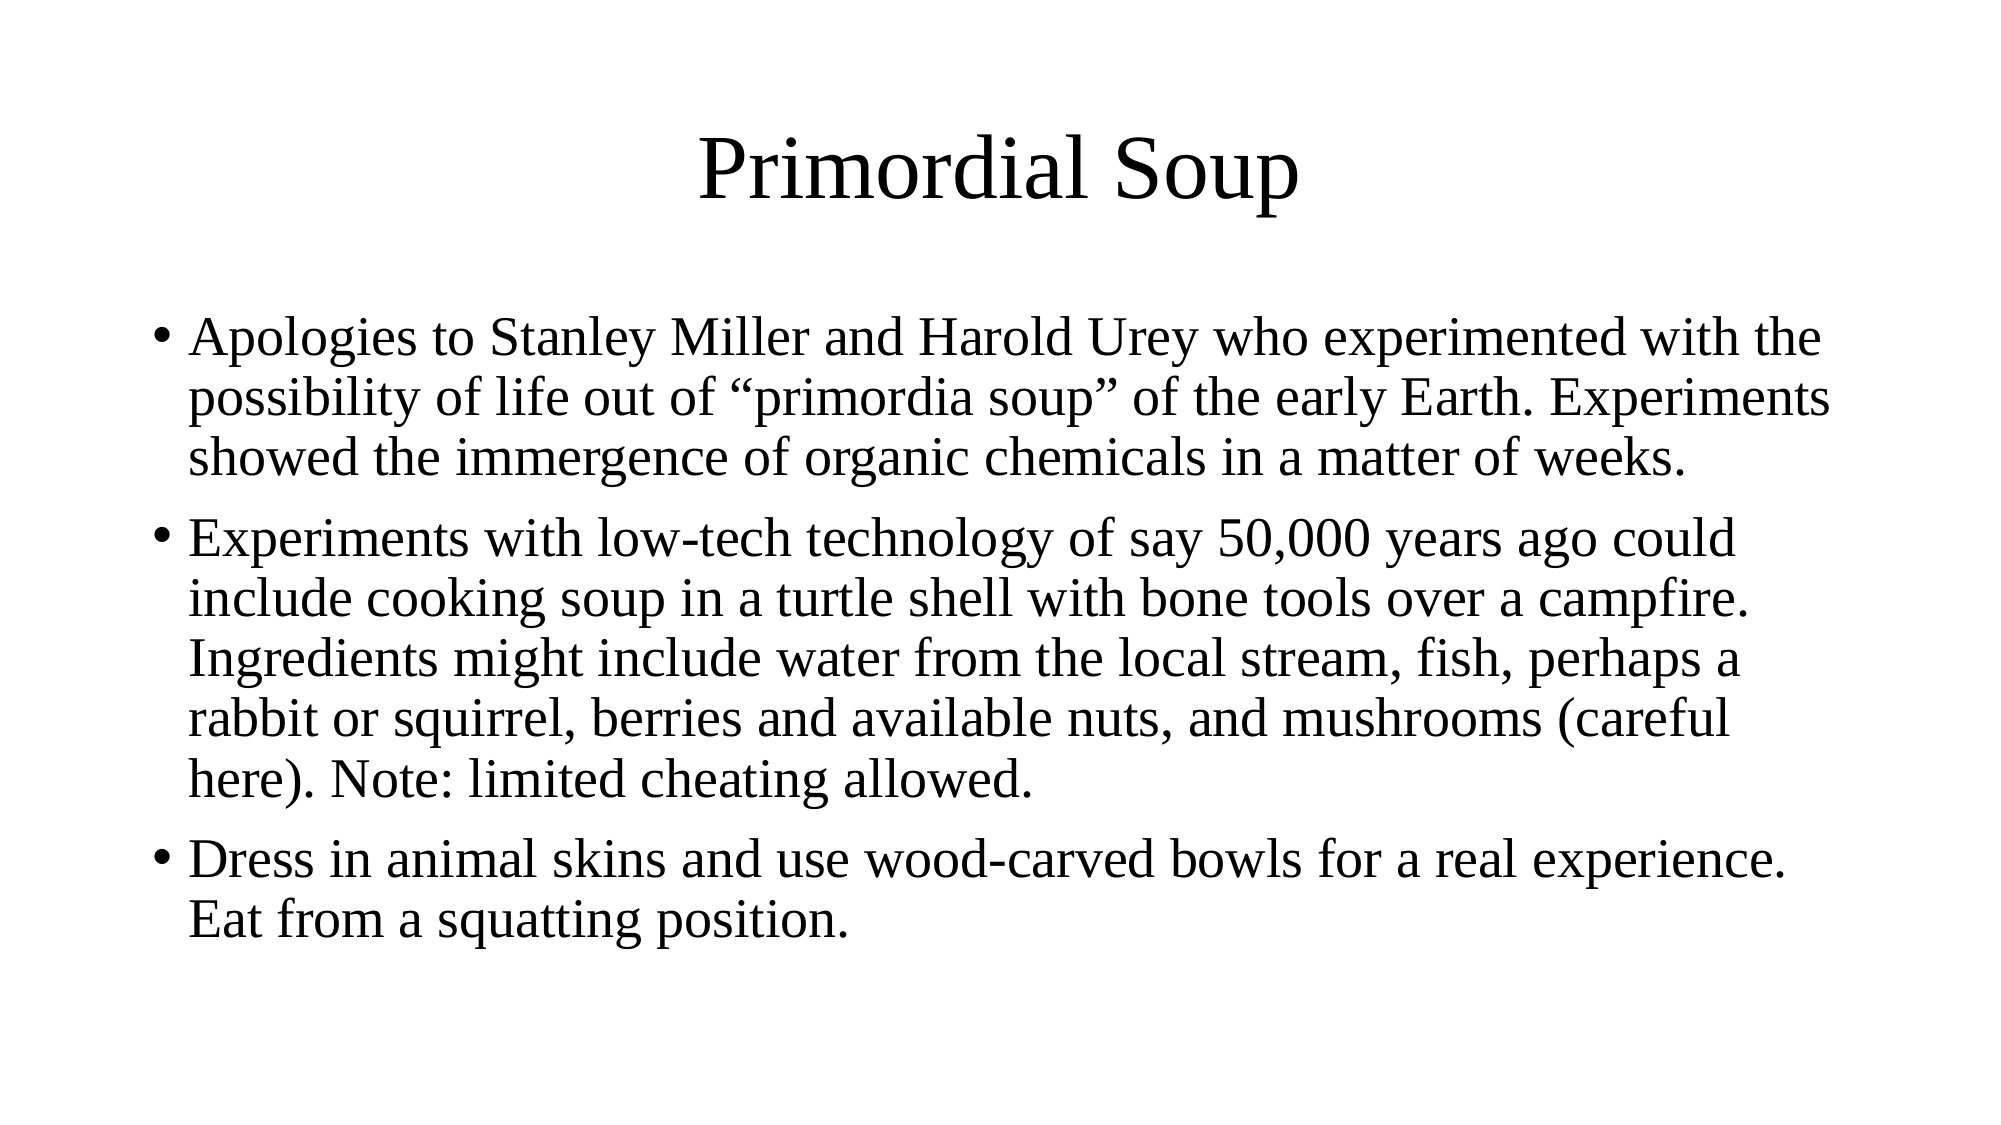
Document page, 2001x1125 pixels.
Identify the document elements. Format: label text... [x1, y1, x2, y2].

list Apologies to Stanley Miller and Harold Urey who experimented with the possibility of life out of “primordia soup” of the early Earth. Experiments showed the immergence of organic chemicals in a matter of weeks. Experiments with low-tech technology of say 50,000 years ago could include cooking soup in a turtle shell with bone tools over a campfire. Ingredients might include water from the local stream, fish, perhaps a rabbit or squirrel, berries and available nuts, and mushrooms (careful here). Note: limited cheating allowed. Dress in animal skins and use wood-carved bowls for a real experience. Eat from a squatting position. [137, 299, 1863, 1014]
title Primordial Soup [137, 59, 1863, 278]
